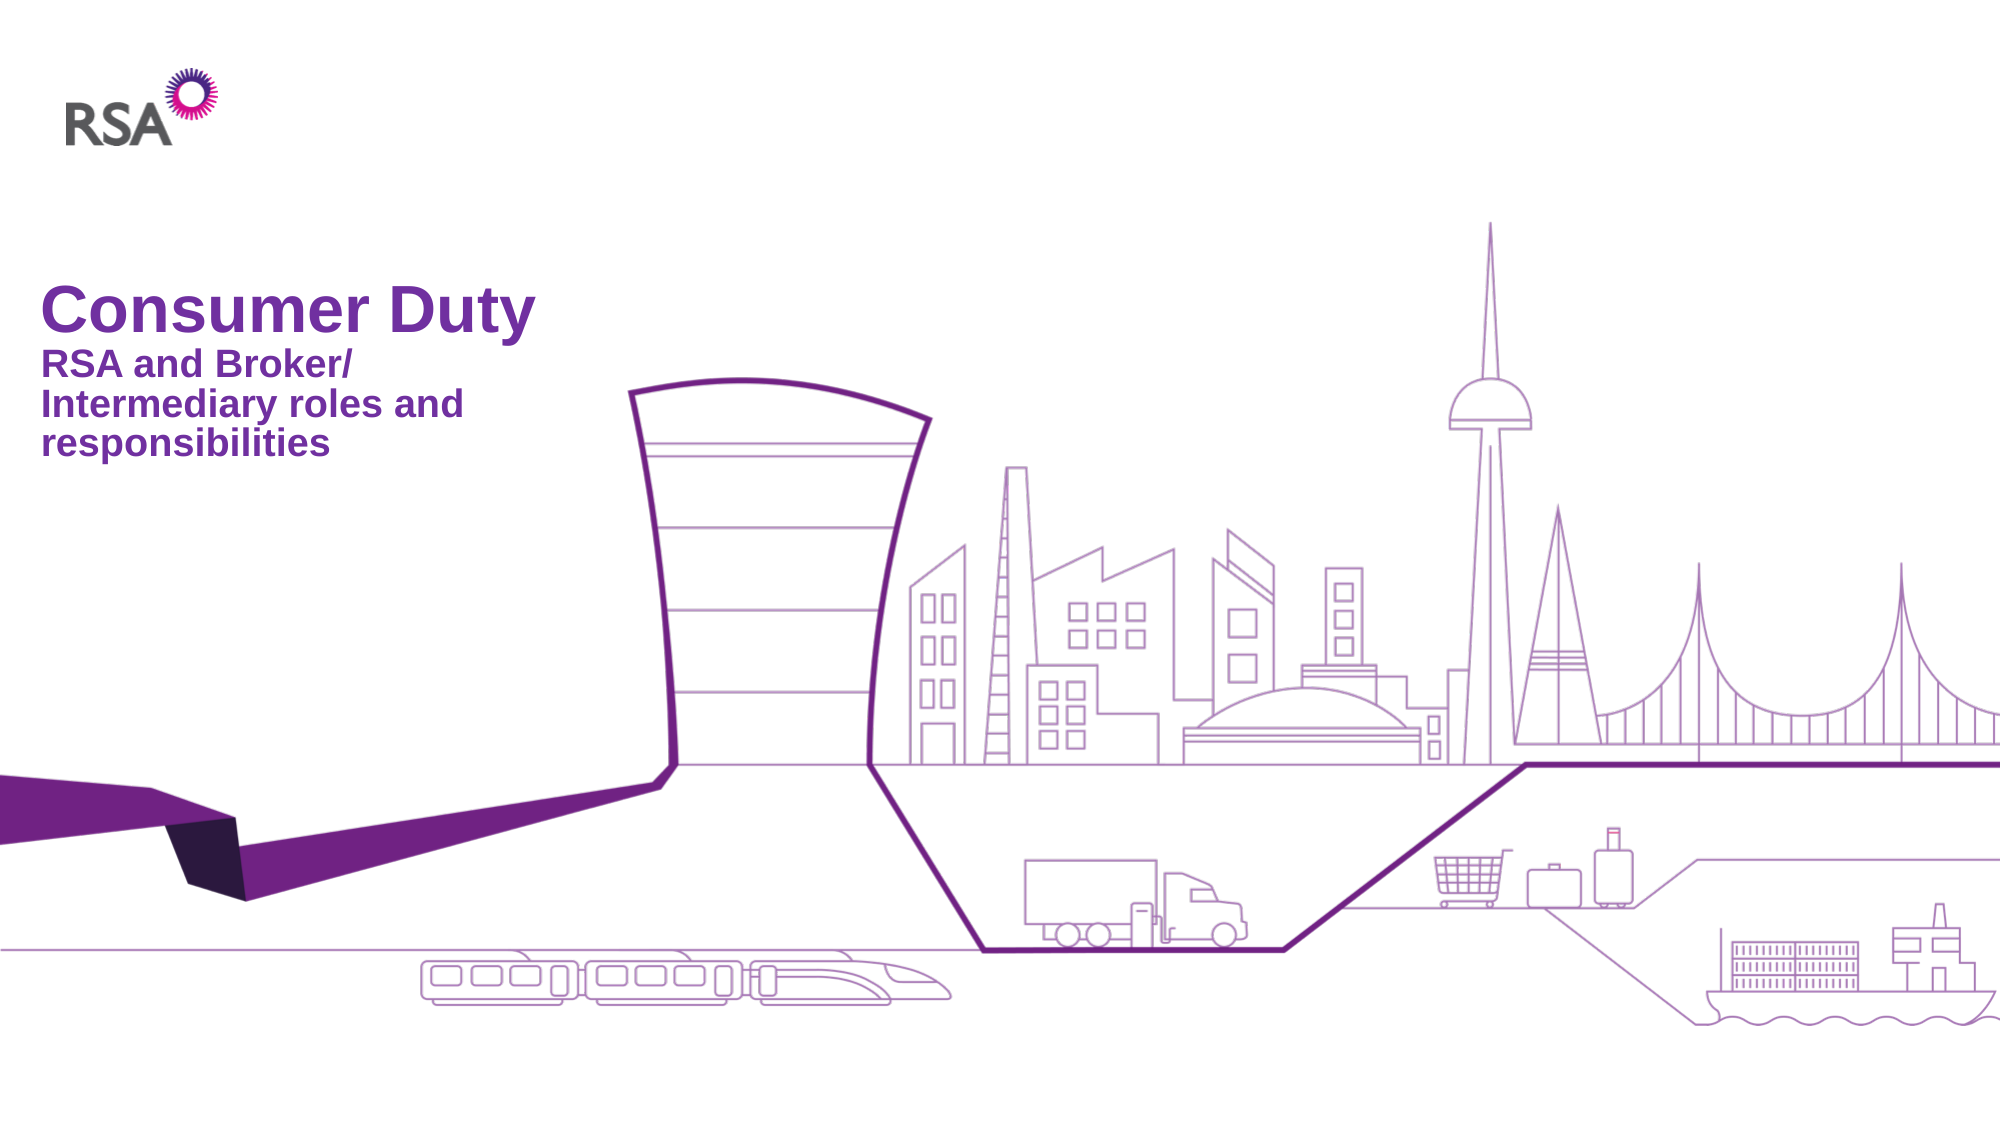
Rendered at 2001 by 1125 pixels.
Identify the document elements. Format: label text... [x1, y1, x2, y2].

picture [0, 68, 2000, 1026]
text_box Consumer Duty RSA and Broker/ Intermediary roles and responsibilities [40, 170, 600, 851]
